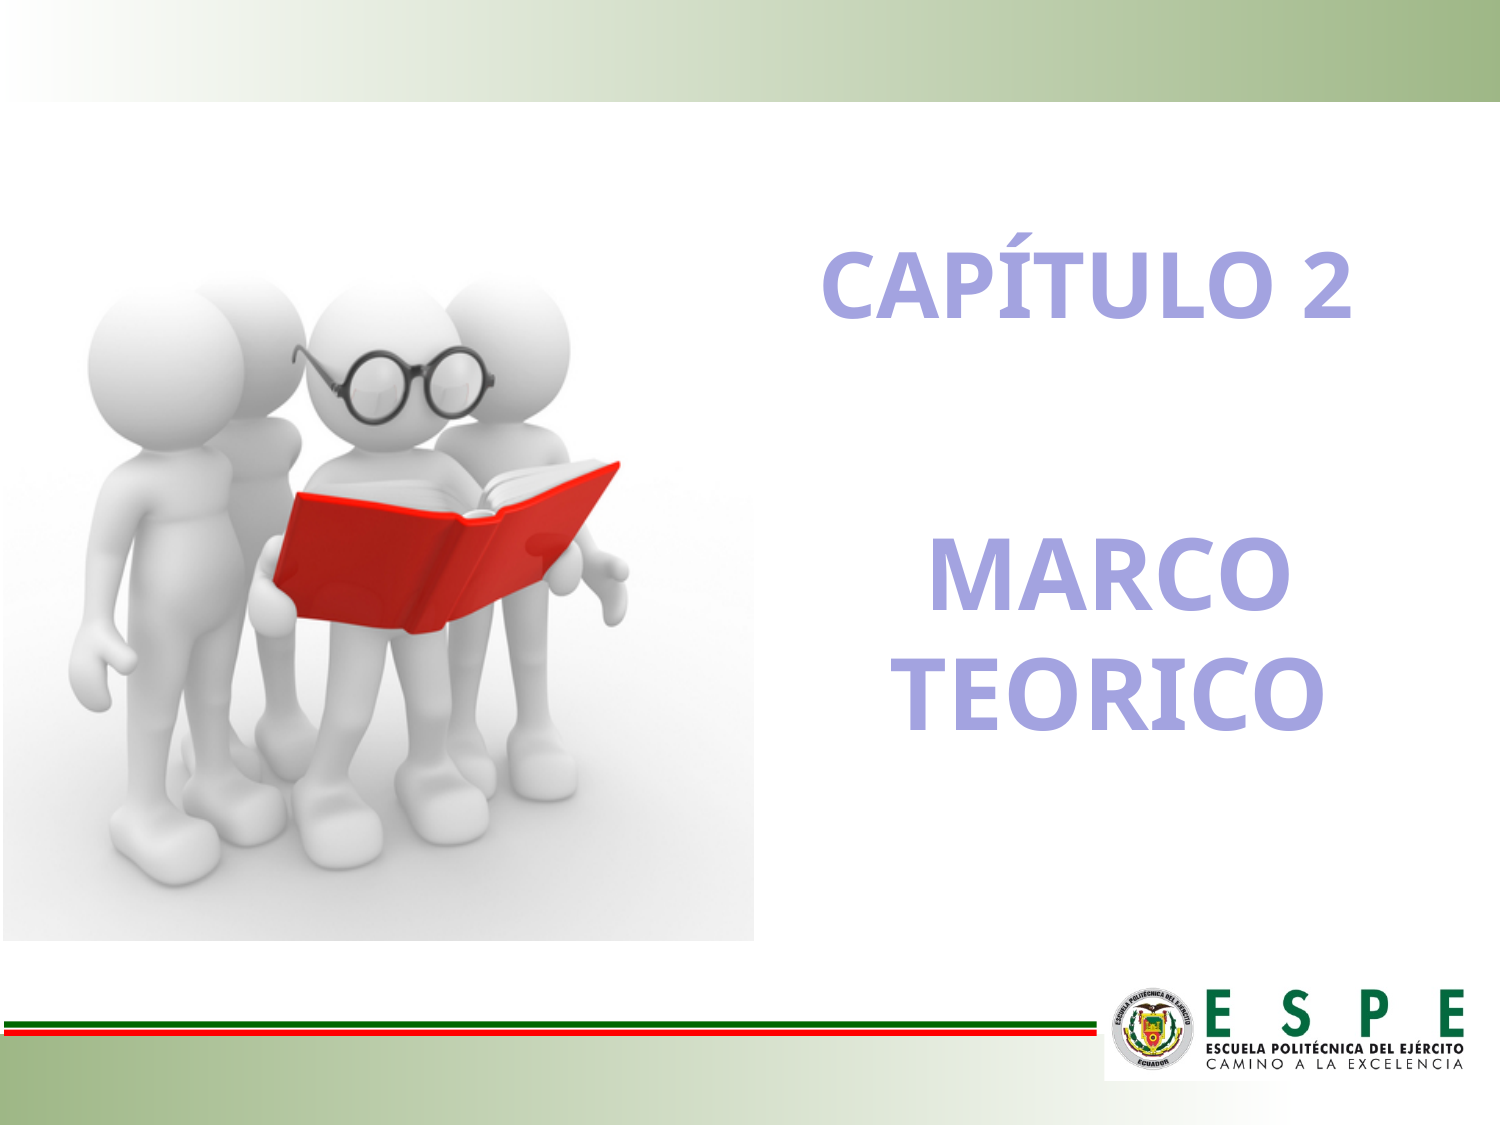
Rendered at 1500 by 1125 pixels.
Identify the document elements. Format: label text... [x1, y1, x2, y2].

title CAPÍTULO 2 [754, 219, 1470, 461]
picture [3, 219, 754, 941]
subtitle MARCO TEORICO [759, 503, 1500, 791]
picture [1104, 976, 1483, 1081]
